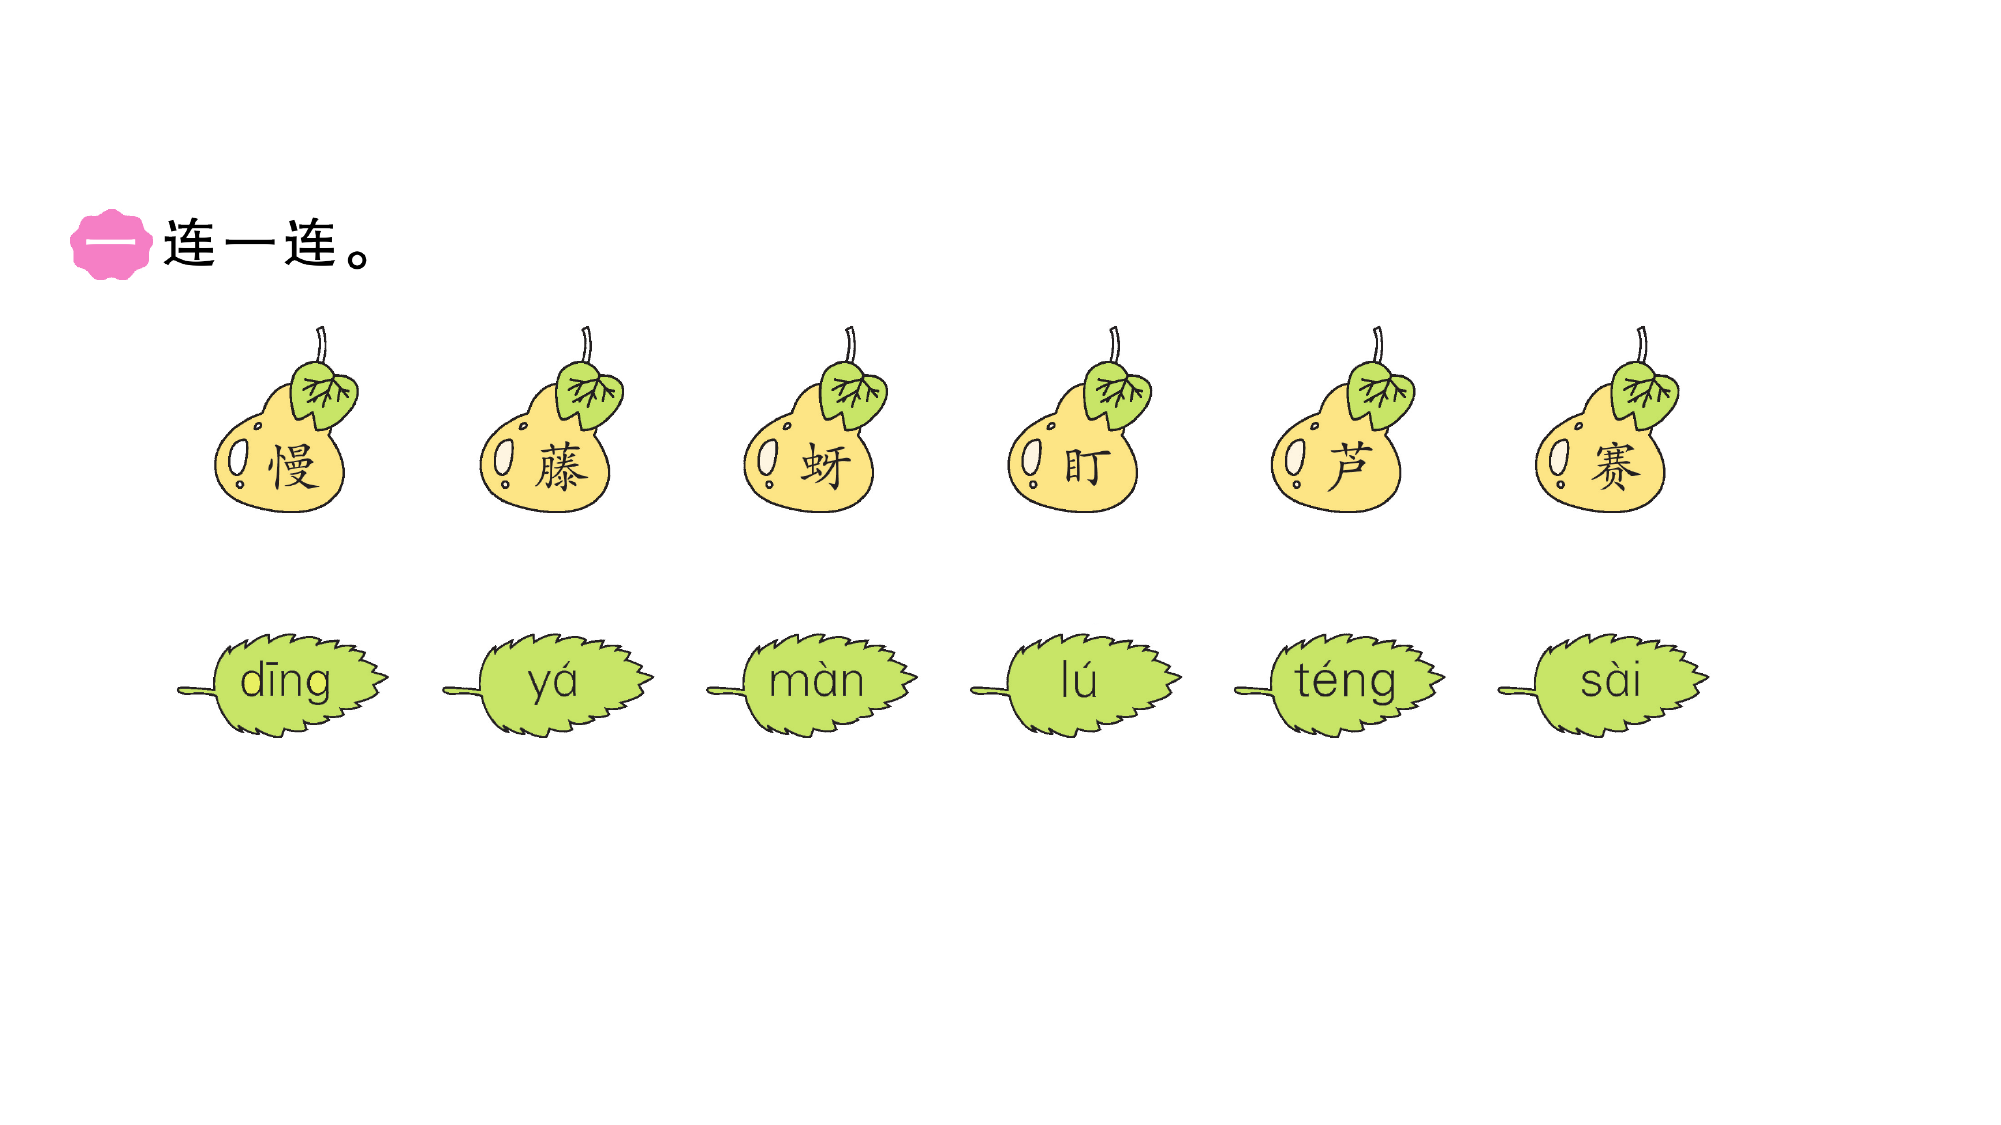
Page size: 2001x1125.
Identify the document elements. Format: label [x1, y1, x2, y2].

picture [66, 196, 1957, 765]
